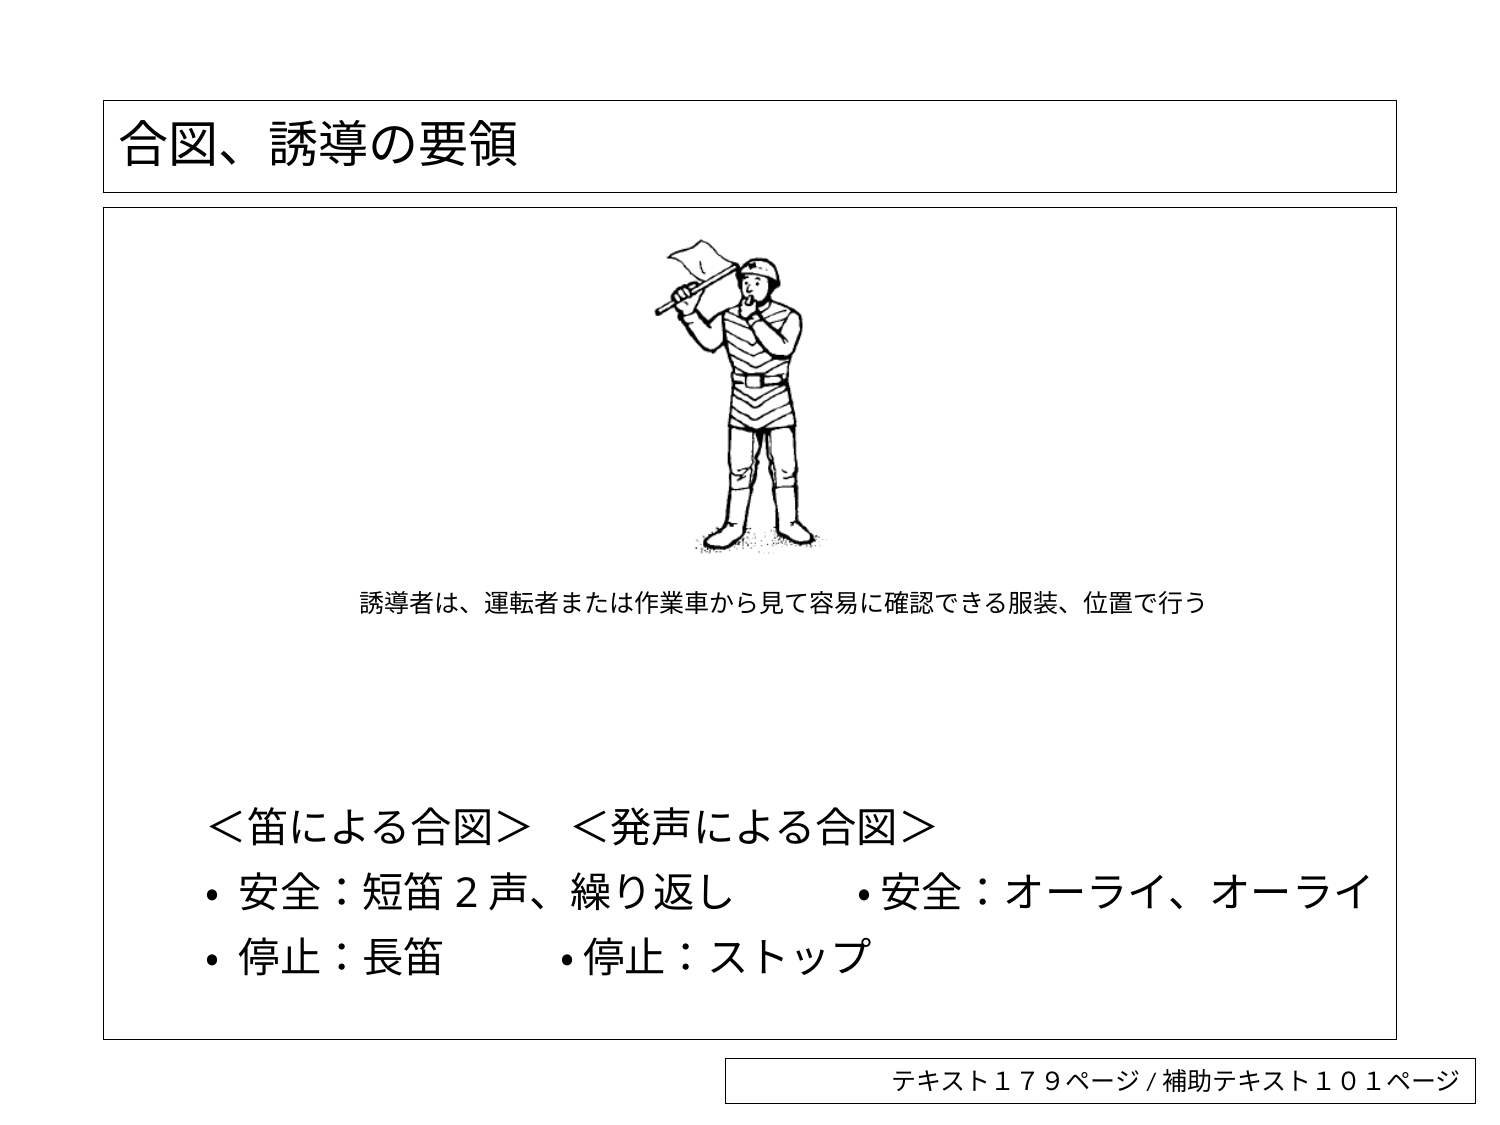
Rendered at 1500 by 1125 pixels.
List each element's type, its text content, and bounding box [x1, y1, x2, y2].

text_box ＜笛による合図＞ ＜発声による合図＞ • 安全：短笛2声、繰り返し • 安全：オーライ、オーライ • 停止：長笛 • 停止：ストップ [103, 207, 1397, 1040]
title 合図、誘導の要領 [103, 100, 1397, 193]
text_box テキスト１７９ページ/補助テキスト１０１ページ [725, 1058, 1476, 1104]
text_box 誘導者は、運転者または作業車から見て容易に確認できる服装、位置で行う [288, 579, 1281, 625]
picture [647, 227, 854, 561]
